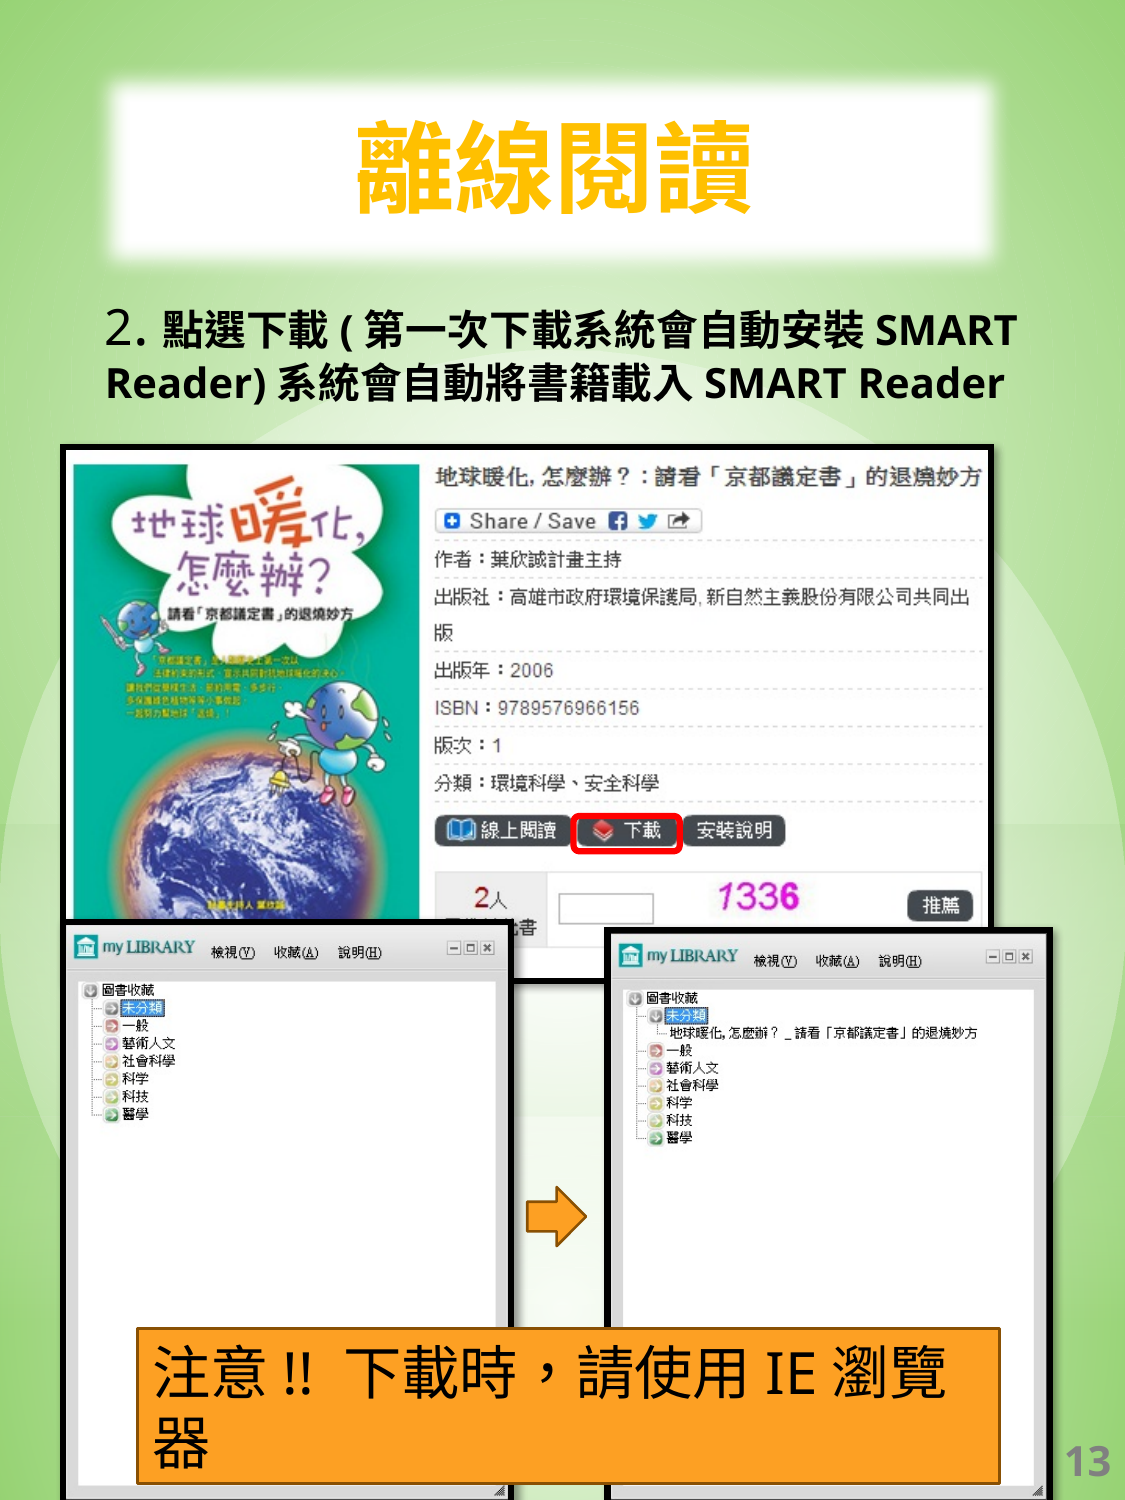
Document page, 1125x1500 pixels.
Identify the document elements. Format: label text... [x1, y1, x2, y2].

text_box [89, 62, 1012, 280]
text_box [66, 449, 989, 979]
text_box [525, 1185, 587, 1248]
picture [610, 932, 1047, 1500]
text_box 2.點選下載(第一次下載系統會自動安裝SMART Reader)系統會自動將書籍載入SMART Reader [89, 279, 1047, 415]
picture [65, 924, 509, 1500]
text_box 注意!! 下載時，請使用IE瀏覽器 [513, 1327, 604, 1485]
footer 13 [1052, 1420, 1125, 1500]
